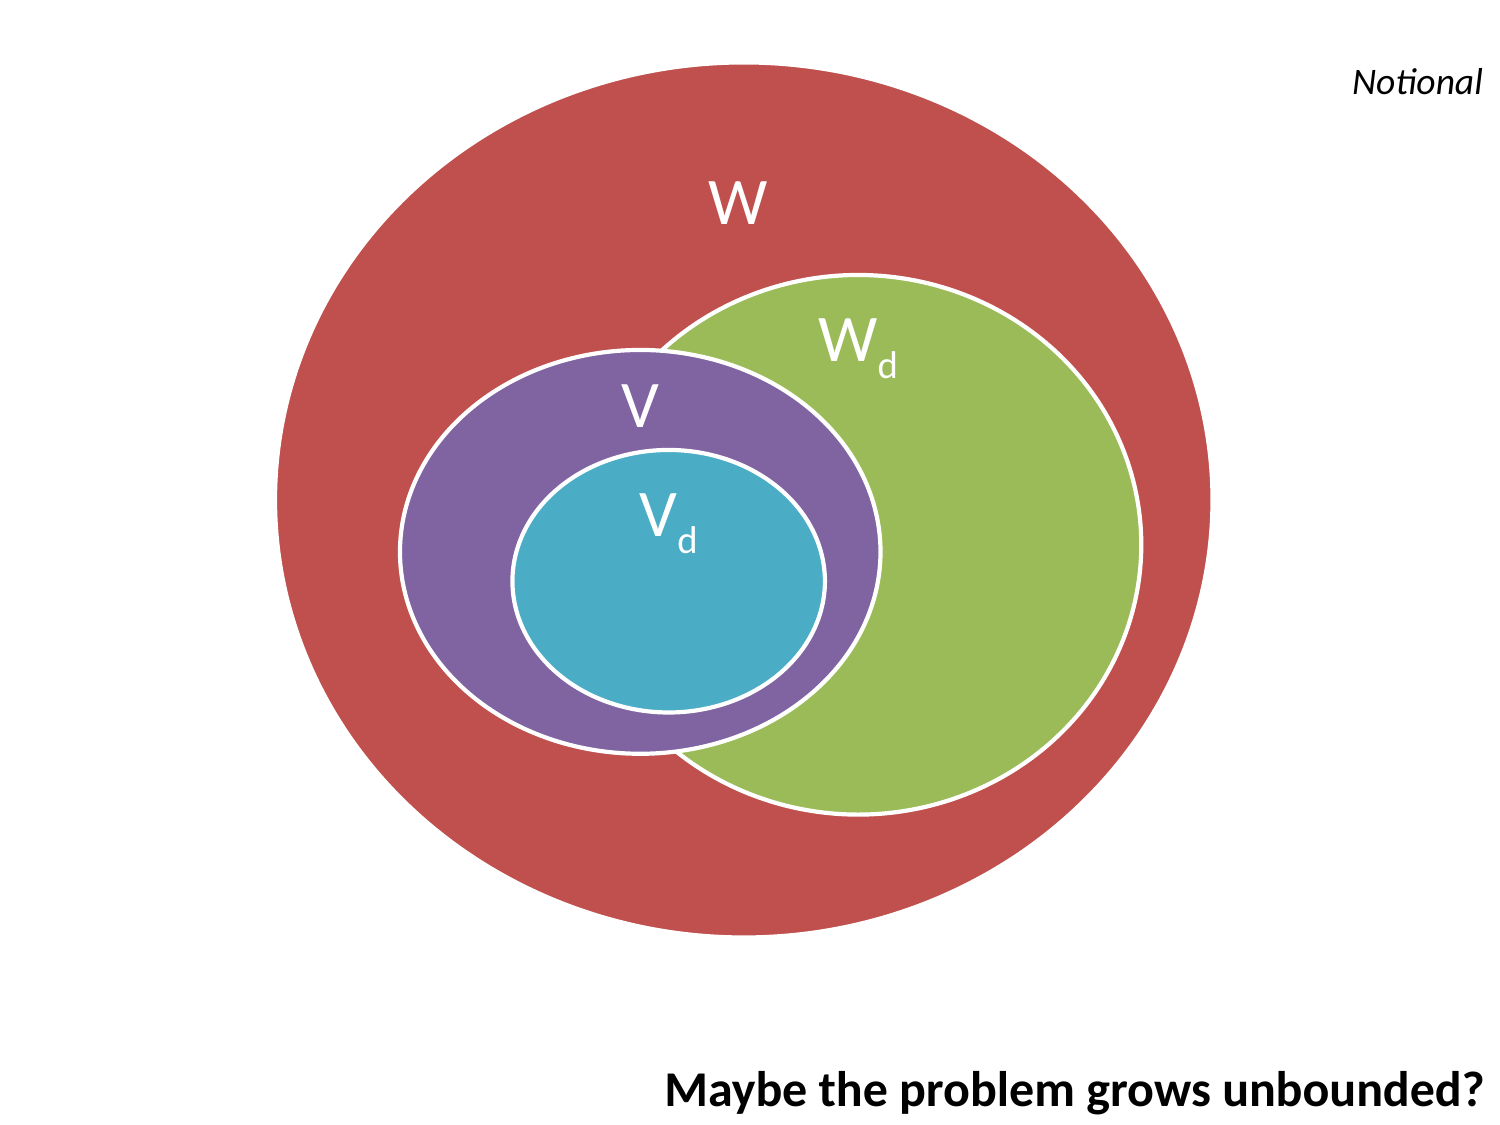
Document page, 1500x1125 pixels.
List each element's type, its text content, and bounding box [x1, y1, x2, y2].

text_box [574, 274, 1142, 815]
text_box Notional [1337, 49, 1500, 110]
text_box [274, 62, 1213, 938]
text_box Maybe the problem grows unbounded? [549, 1049, 1500, 1124]
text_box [512, 449, 826, 713]
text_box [399, 349, 881, 754]
